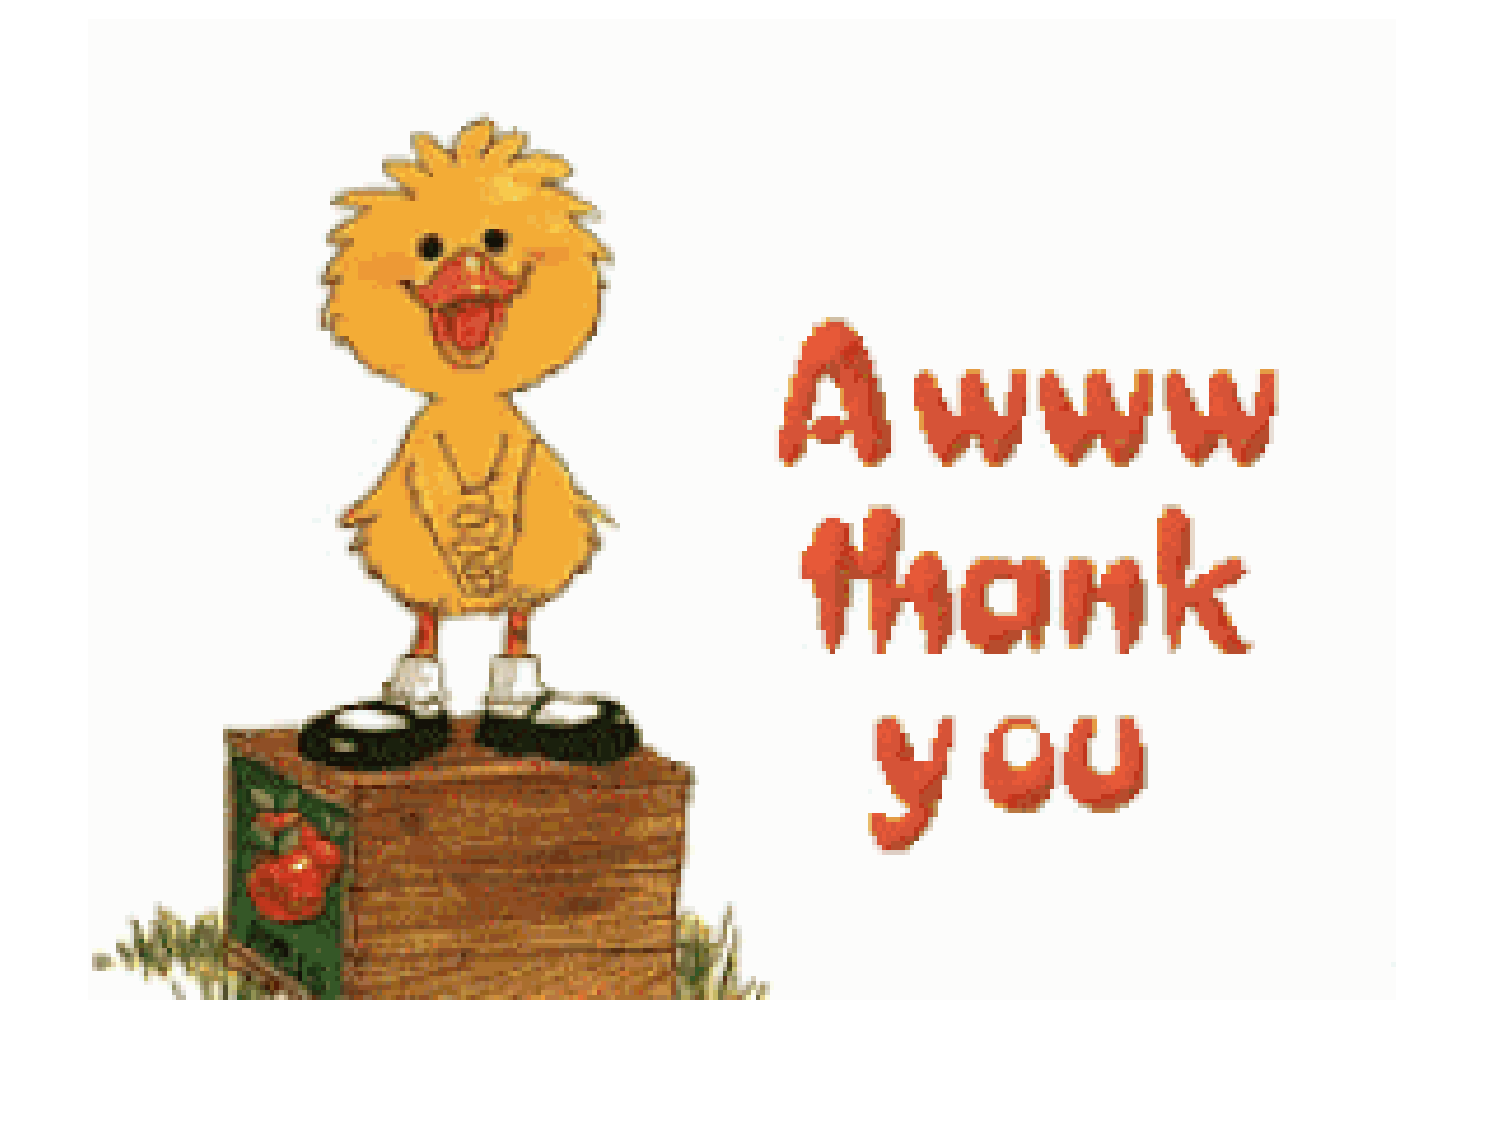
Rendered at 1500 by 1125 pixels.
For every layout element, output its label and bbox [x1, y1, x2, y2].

picture [88, 18, 1396, 1000]
